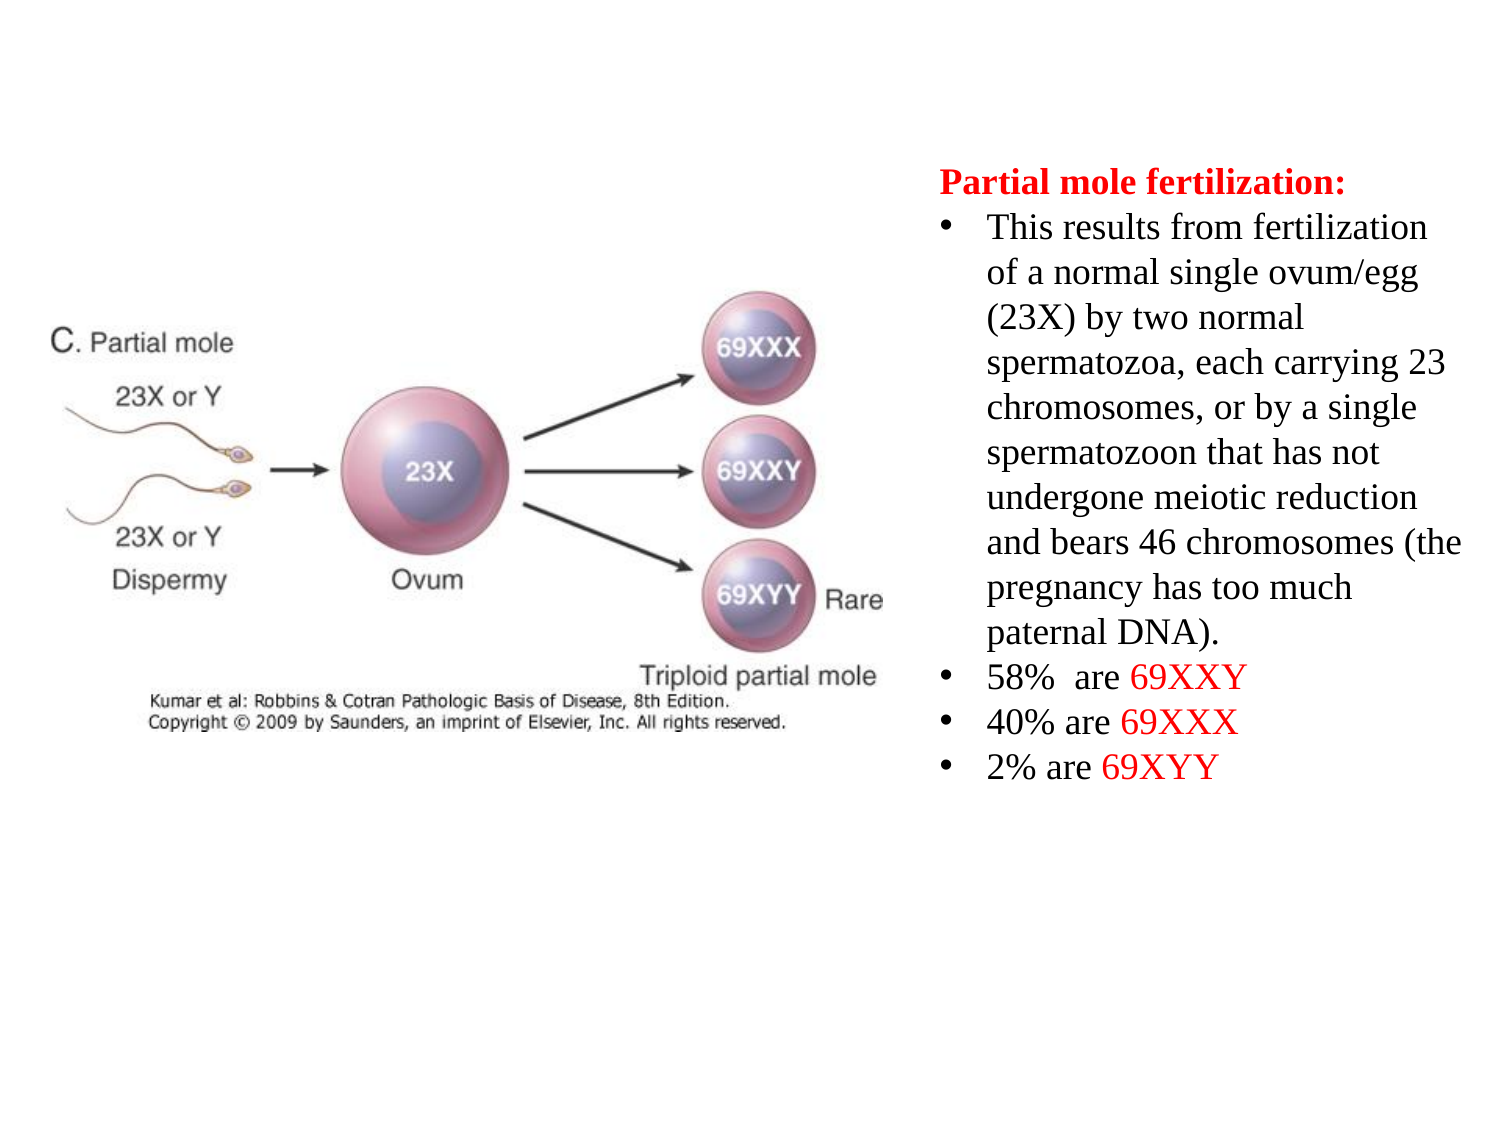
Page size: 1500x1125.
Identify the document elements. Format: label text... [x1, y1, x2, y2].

picture [49, 287, 888, 733]
text_box Partial mole fertilization: This results from fertilization of a normal single ovum/egg (23X) by two normal spermatozoa, each carrying 23 chromosomes, or by a single spermatozoon that has not undergone meiotic reduction and bears 46 chromosomes (the pregnancy has too much paternal DNA). 58% are 69XXY 40% are 69XXX 2% are 69XYY [924, 149, 1482, 885]
